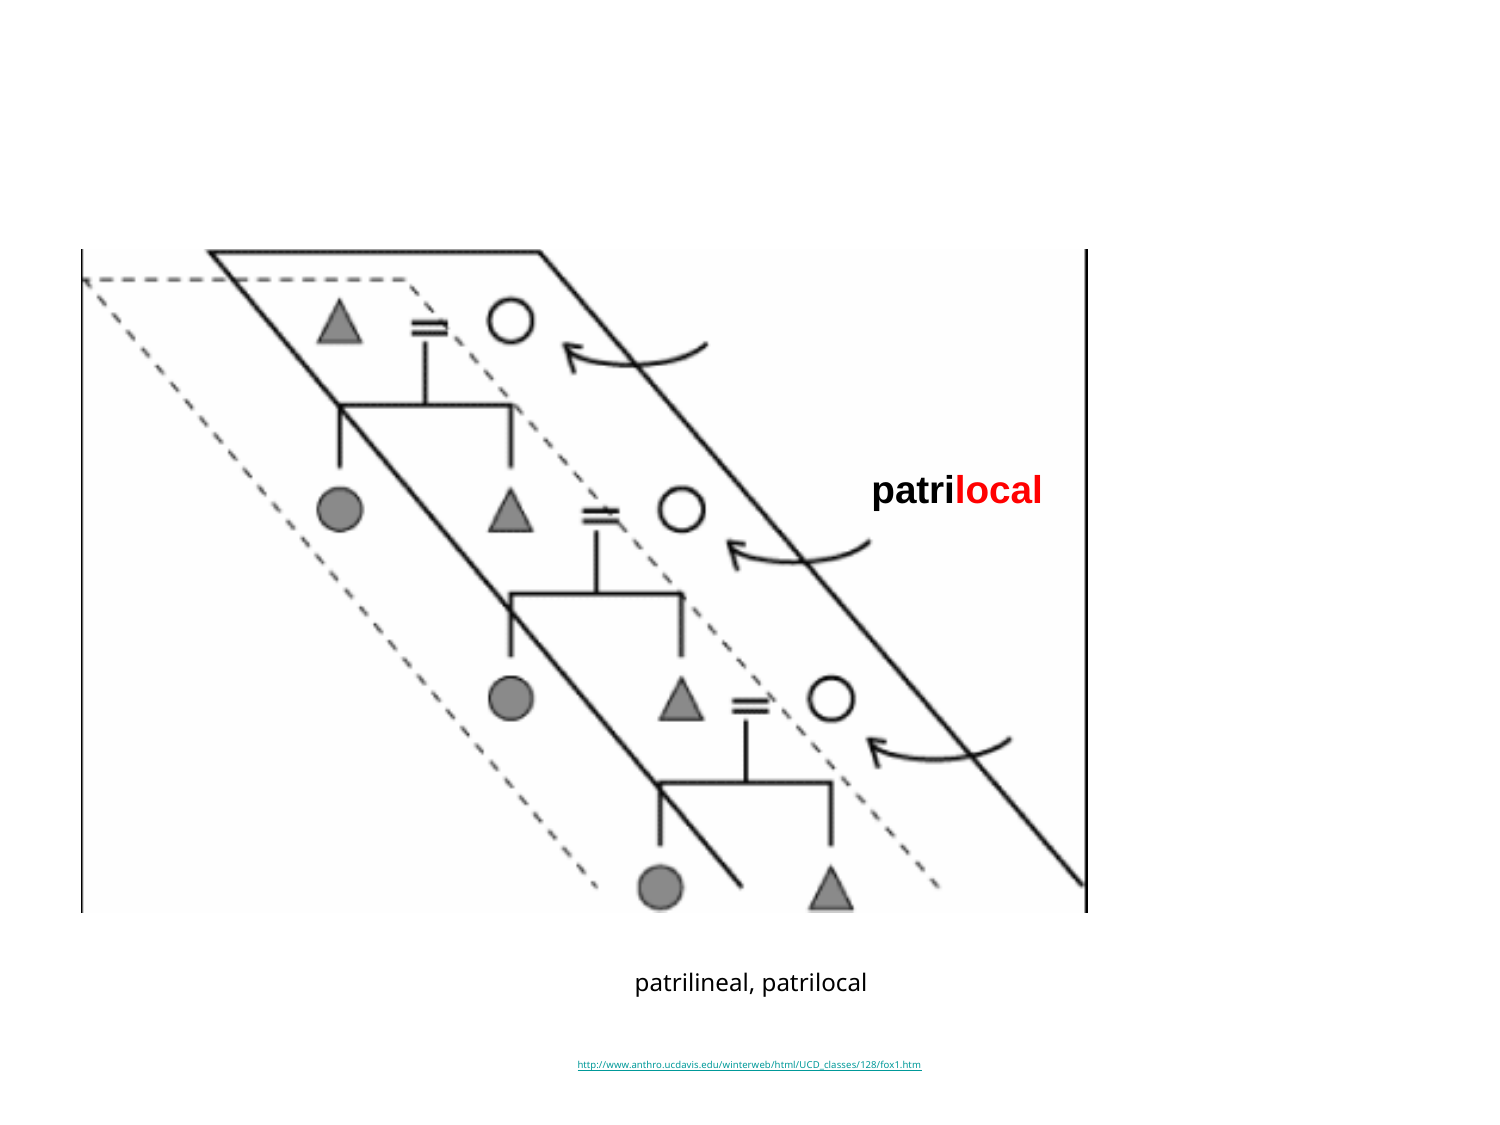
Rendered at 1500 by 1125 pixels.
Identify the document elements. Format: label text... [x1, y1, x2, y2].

text_box patrilineal, patrilocal [619, 954, 883, 1020]
text_box http://www.anthro.ucdavis.edu/winterweb/html/UCD_classes/128/fox1.htm [224, 1049, 1275, 1085]
picture [81, 249, 1088, 913]
